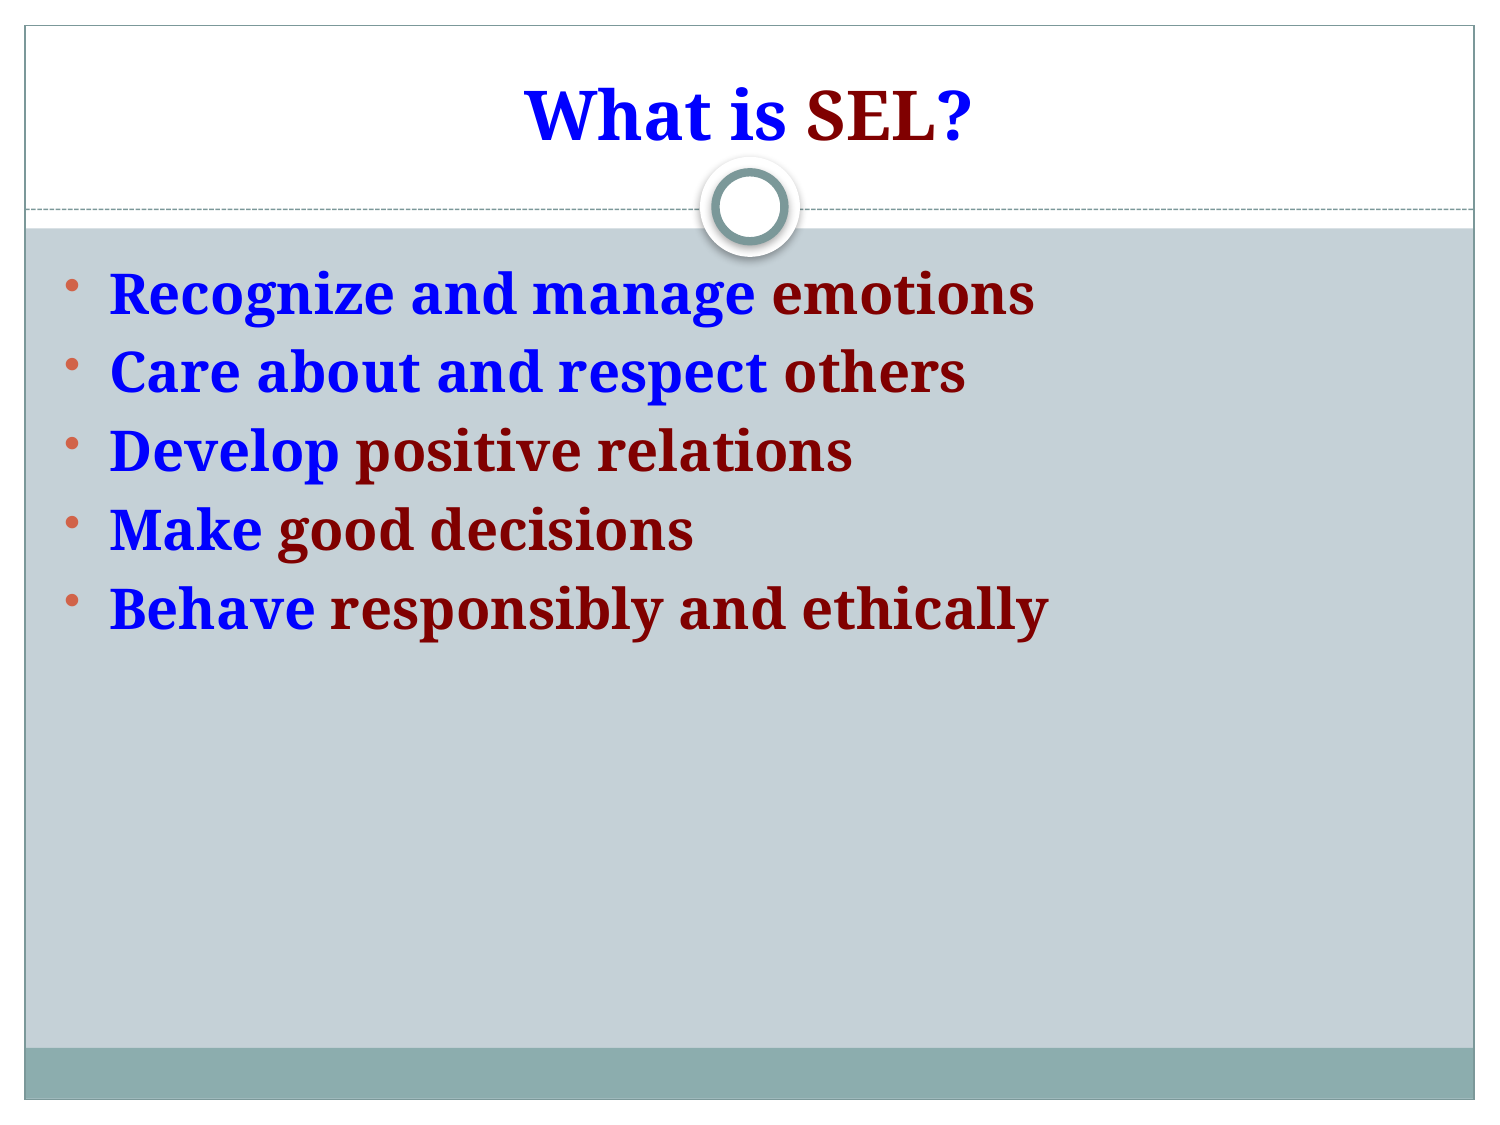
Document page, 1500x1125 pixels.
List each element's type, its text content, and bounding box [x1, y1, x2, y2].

list Recognize and manage emotions Care about and respect others Develop positive relations Make good decisions Behave responsibly and ethically [49, 250, 1445, 1001]
title What is SEL? [49, 37, 1450, 162]
